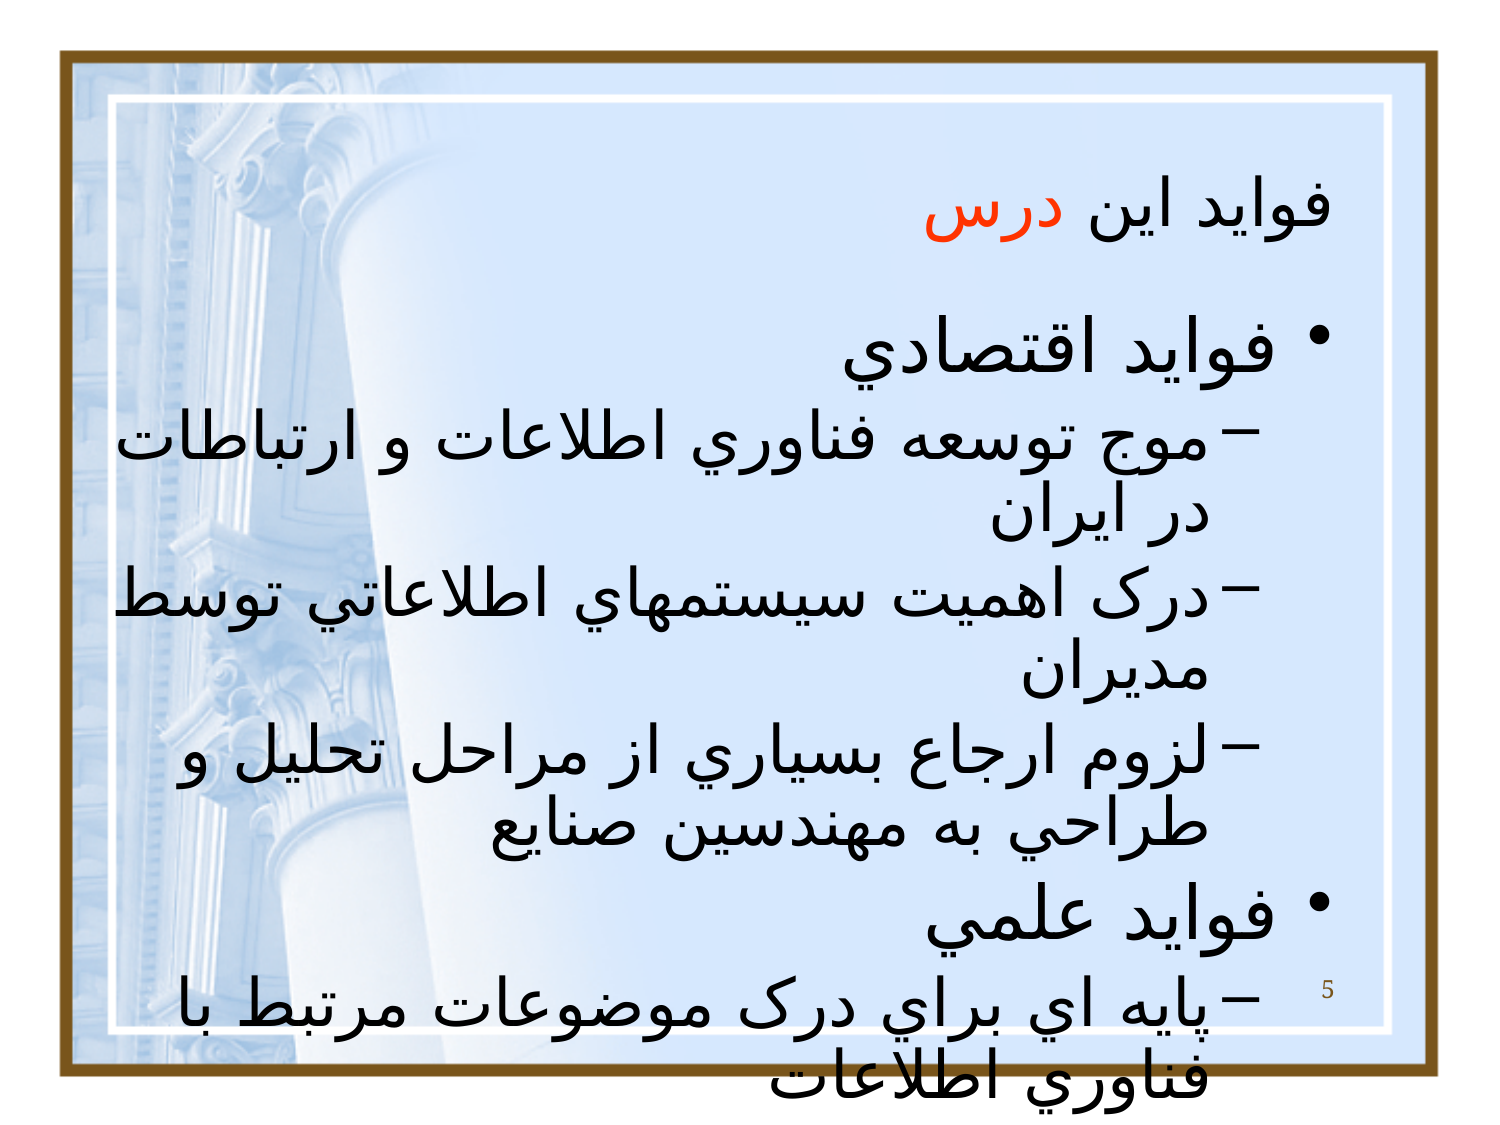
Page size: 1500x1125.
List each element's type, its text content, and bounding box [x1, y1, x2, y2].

picture [0, 0, 1500, 1125]
title فوايد اين درس [150, 125, 1350, 275]
slide_number 5 [1062, 965, 1351, 1029]
list فوايد اقتصادي موج توسعه فناوري اطلاعات و ارتباطات در ايران درک اهميت سيستمهاي اطلاعاتي توسط مديران لزوم ارجاع بسياري از مراحل تحليل و طراحي به مهندسين صنايع فوايد علمي پايه اي براي درک موضوعات مرتبط با فناوري اطلاعات فرصتهاي تحصيلي / پژوهشي متعدد در اين زمينه [62, 299, 1350, 1050]
